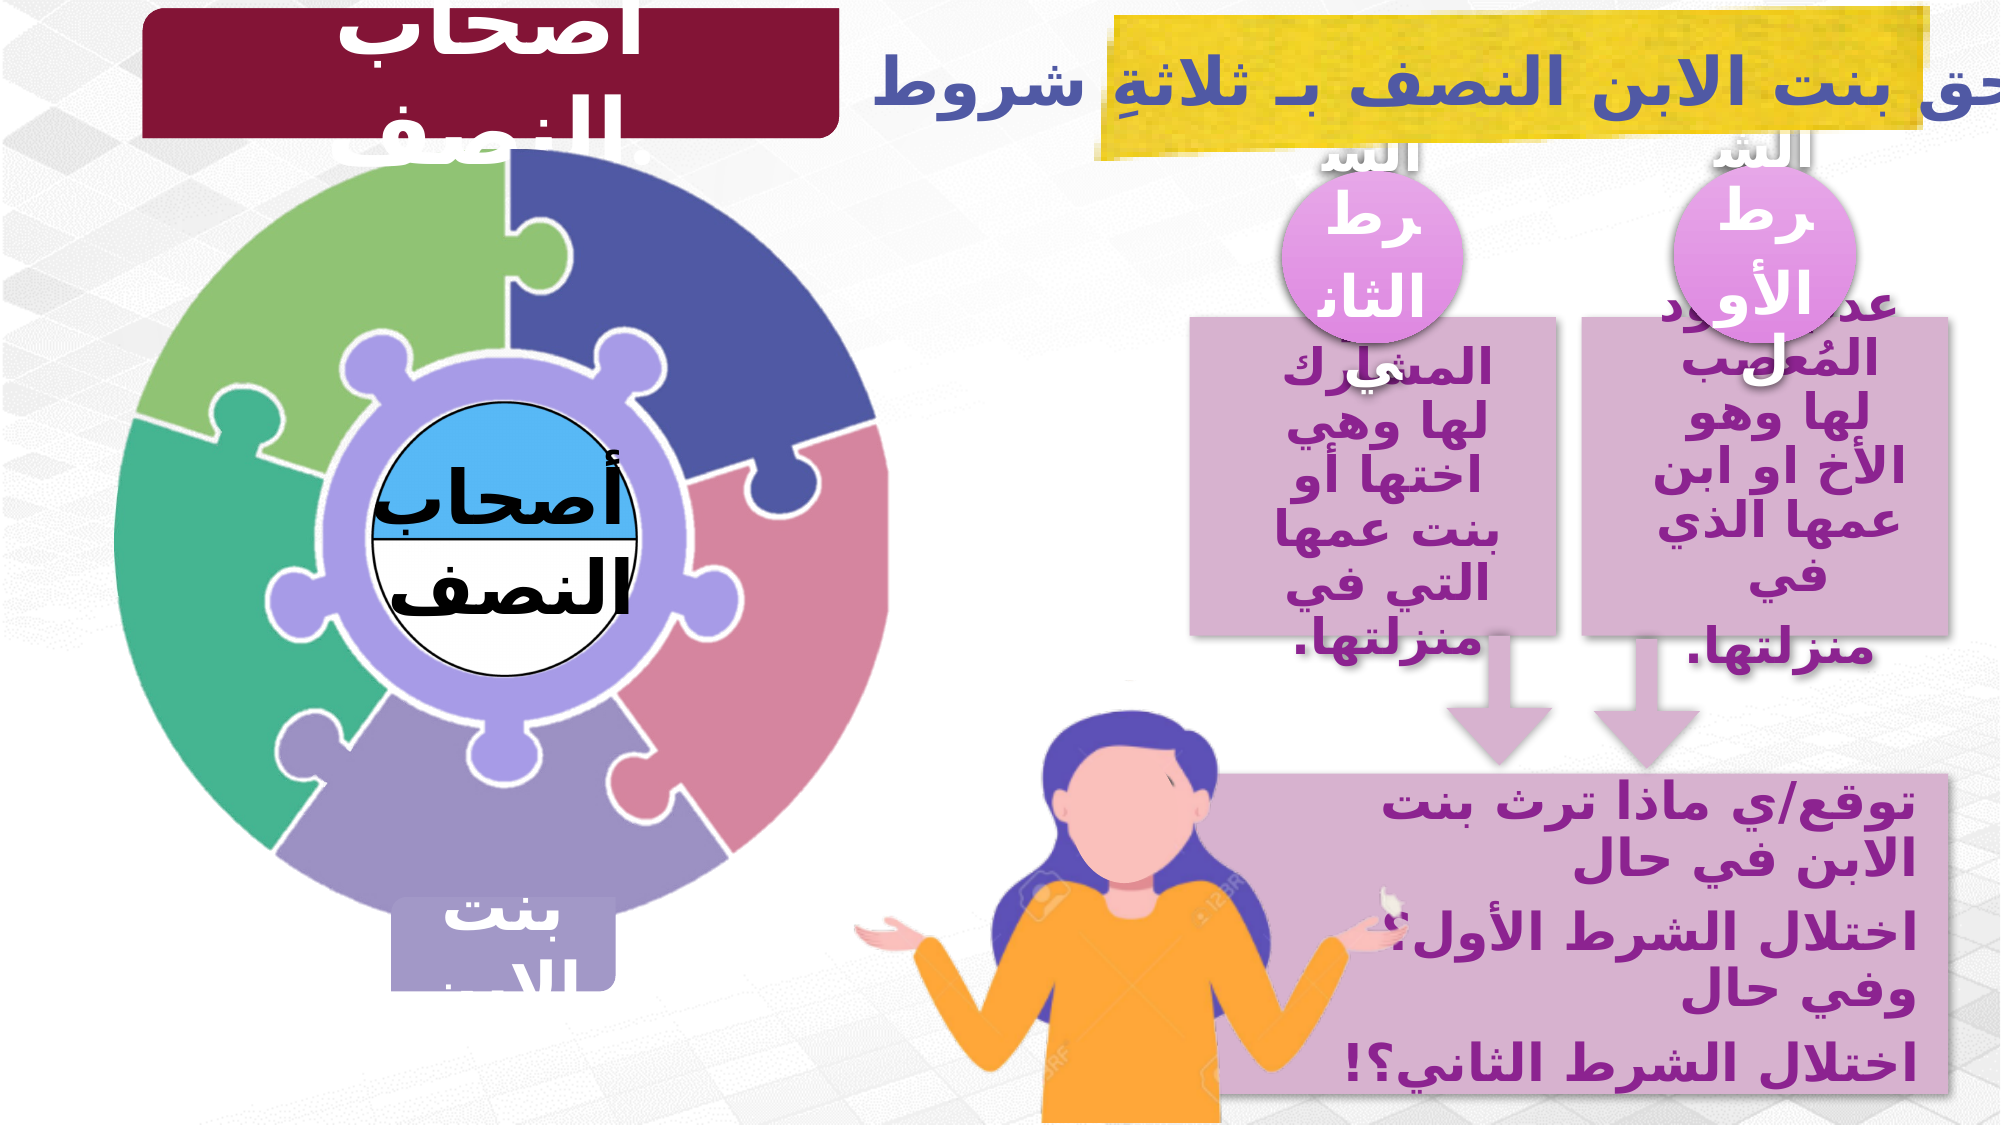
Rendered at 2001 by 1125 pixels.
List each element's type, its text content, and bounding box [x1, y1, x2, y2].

text_box بنت الابن [389, 939, 617, 993]
text_box الشرط الأول [1674, 194, 1856, 344]
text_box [810, 680, 1453, 1123]
picture [0, 0, 2001, 1125]
text_box توقع/ي ماذا ترث بنت الابن في حال اختلال الشرط الأول؟ وفي حال اختلال الشرط الثاني؟! [1457, 773, 1949, 1095]
text_box عدم المشارك لها وهي اختها أو بنت عمها التي في منزلتها. [1189, 316, 1557, 636]
text_box أصحاب النصف. [141, 6, 722, 140]
text_box الشرط الثاني [1282, 194, 1464, 344]
text_box عدم وجود المُعصب لها وهو الأخ او ابن عمها الذي في منزلتها. [1581, 316, 1949, 636]
text_box [1592, 638, 1701, 770]
text_box [1457, 634, 1554, 767]
